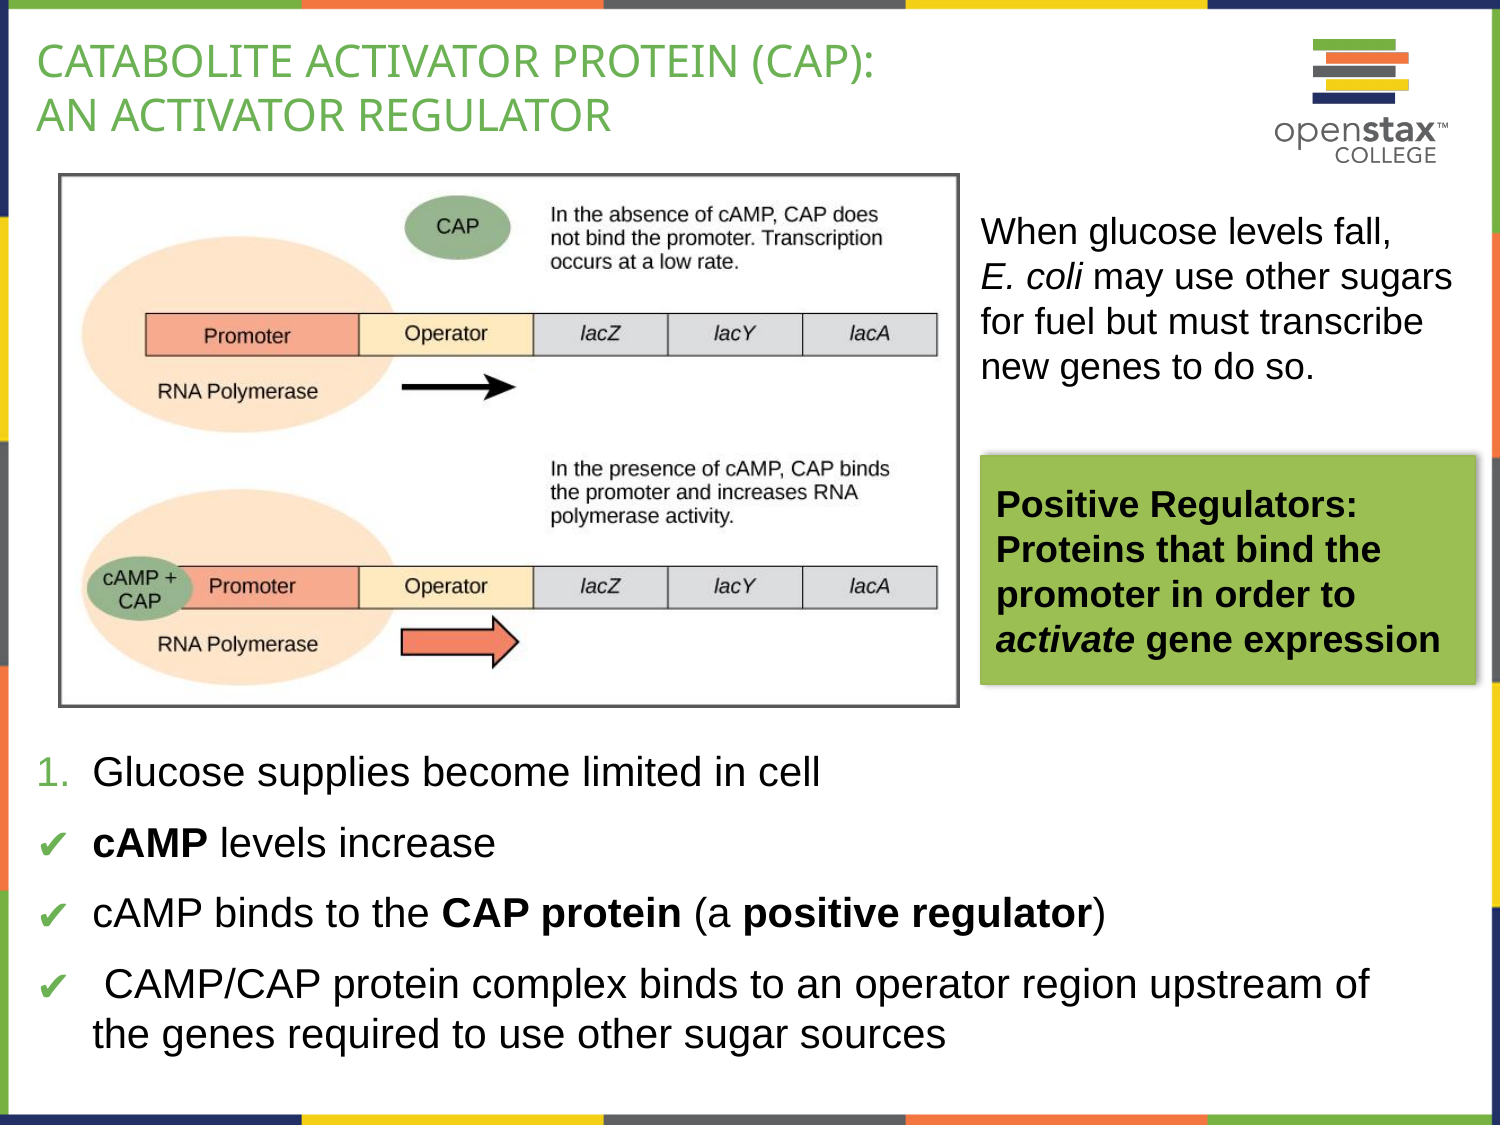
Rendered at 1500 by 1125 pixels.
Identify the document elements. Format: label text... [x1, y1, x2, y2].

text_box When glucose levels fall, E. coli may use other sugars for fuel but must transcribe new genes to do so. [1129, 199, 1476, 397]
text_box Positive Regulators: Proteins that bind the promoter in order to activate gene expression [1129, 455, 1476, 685]
title CATABOLITE ACTIVATOR PROTEIN (CAP): AN ACTIVATOR REGULATOR [21, 39, 1272, 148]
picture [0, 0, 1500, 1125]
list Glucose supplies become limited in cell cAMP levels increase cAMP binds to the CAP protein (a positive regulator) CAMP/CAP protein complex binds to an operator region upstream of the genes required to use other sugar sources [21, 737, 1422, 1098]
